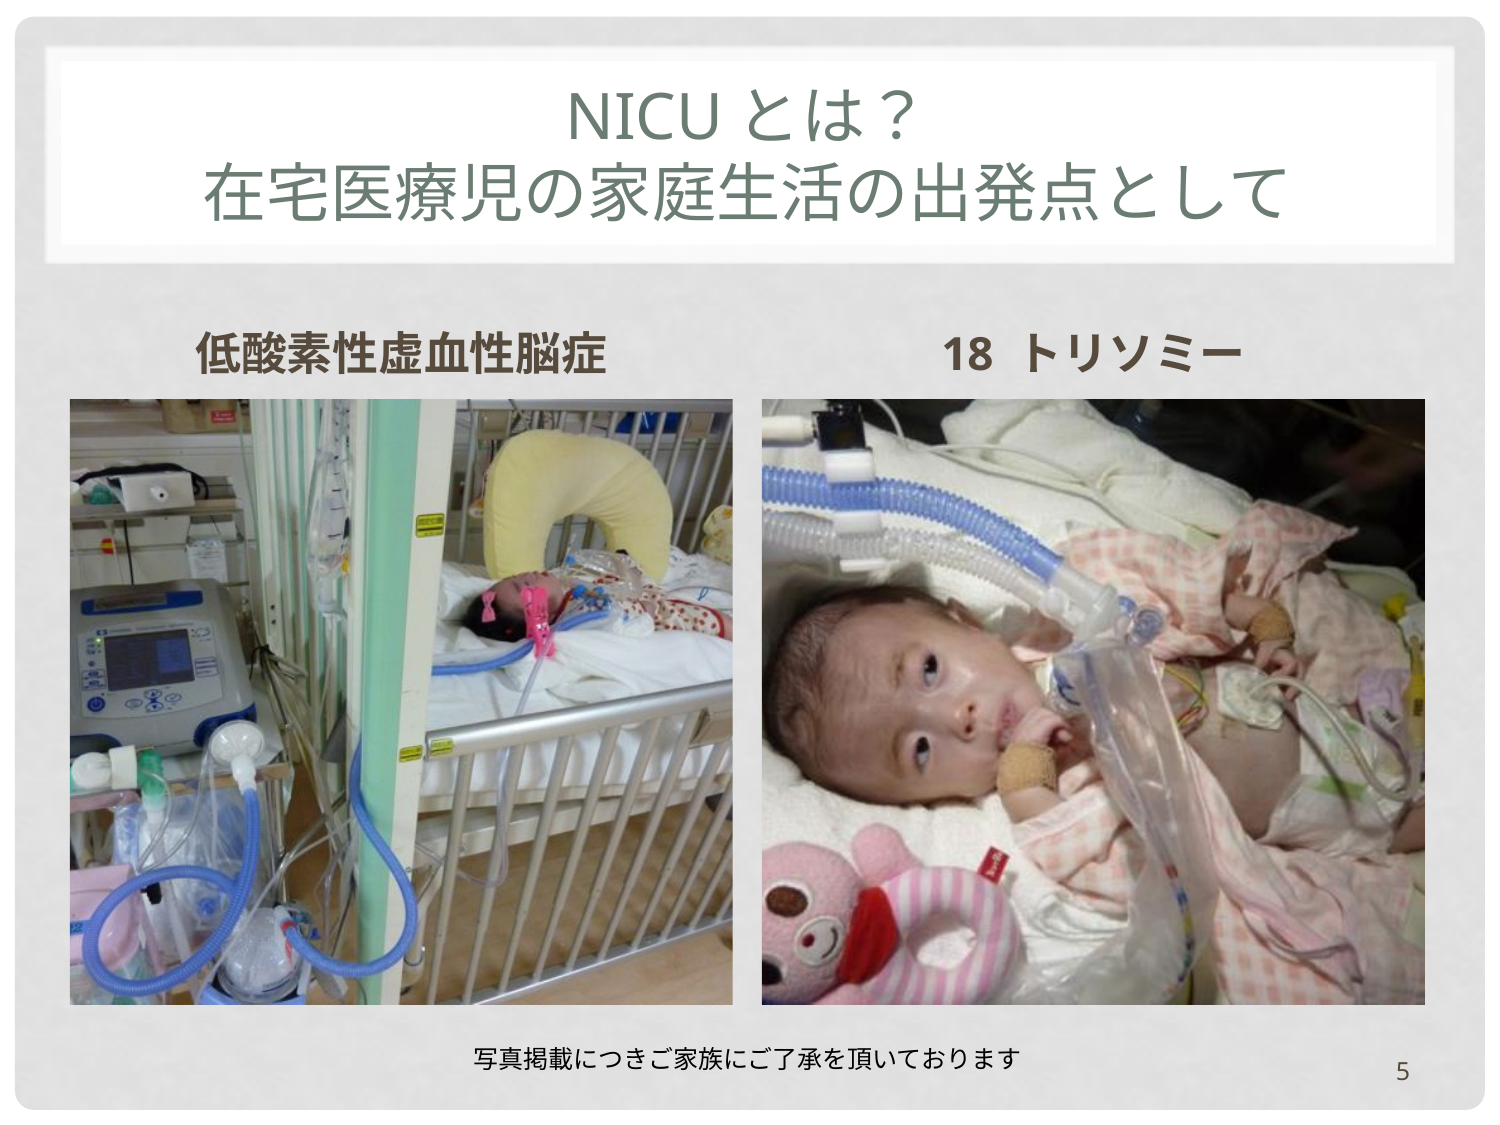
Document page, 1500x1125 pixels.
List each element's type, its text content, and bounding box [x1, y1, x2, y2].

text_box 写真掲載につきご家族にご了承を頂いております [458, 1036, 1037, 1082]
list 18 トリソミー [761, 282, 1425, 388]
list 低酸素性虚血性脳症 [69, 282, 733, 388]
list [761, 399, 1426, 1006]
slide_number 4 [1074, 1042, 1425, 1103]
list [69, 399, 733, 1006]
title NICUとは？ 在宅医療児の家庭生活の出発点として [69, 66, 1425, 238]
